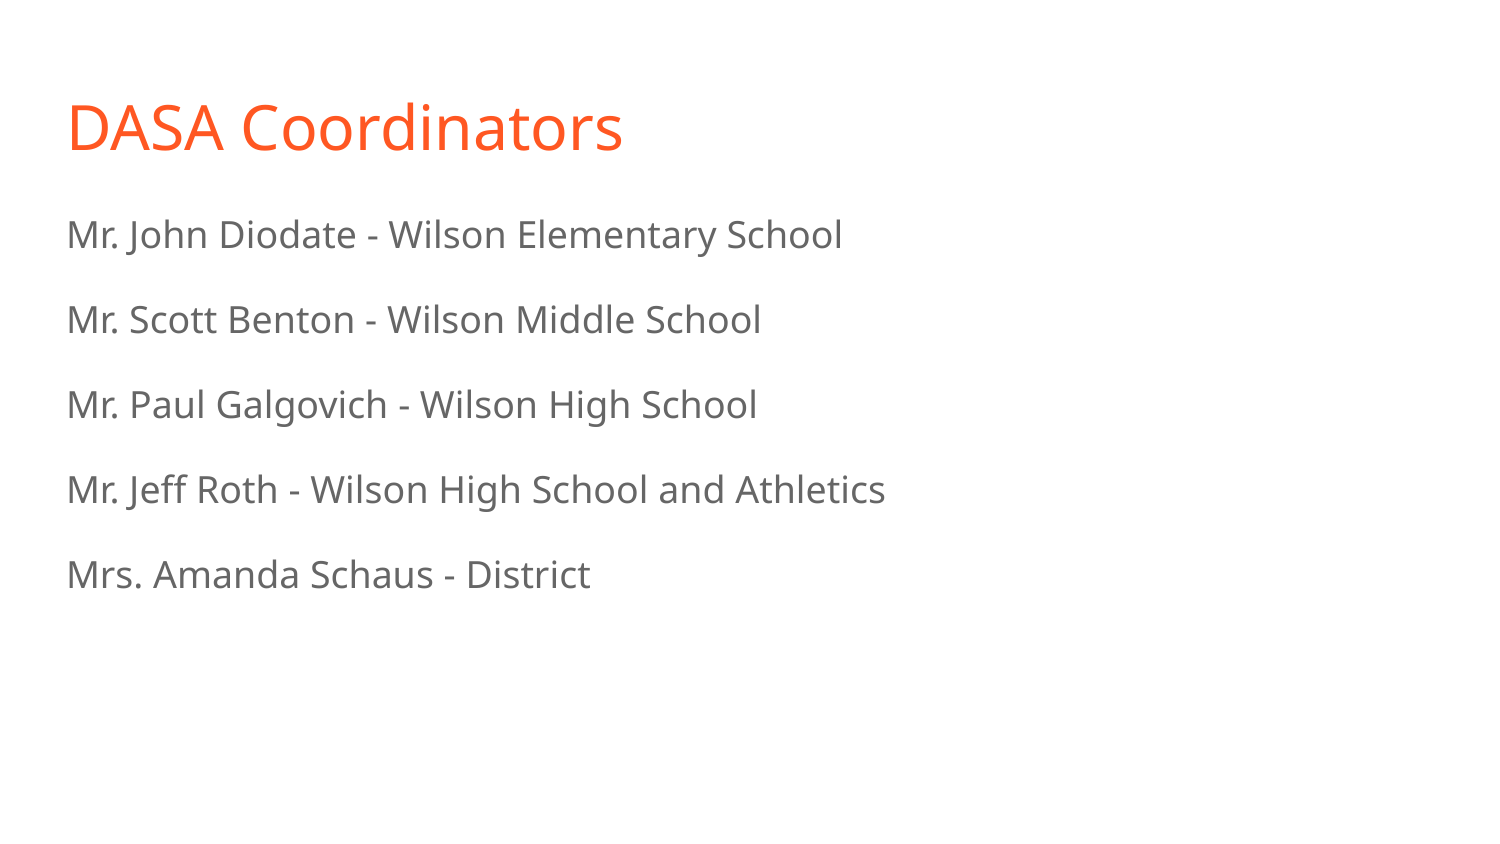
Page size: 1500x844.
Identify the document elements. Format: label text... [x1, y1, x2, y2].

list Mr. John Diodate - Wilson Elementary School Mr. Scott Benton - Wilson Middle School Mr. Paul Galgovich - Wilson High School Mr. Jeff Roth - Wilson High School and Athletics Mrs. Amanda Schaus - District [51, 189, 1449, 750]
title DASA Coordinators [51, 72, 1449, 167]
